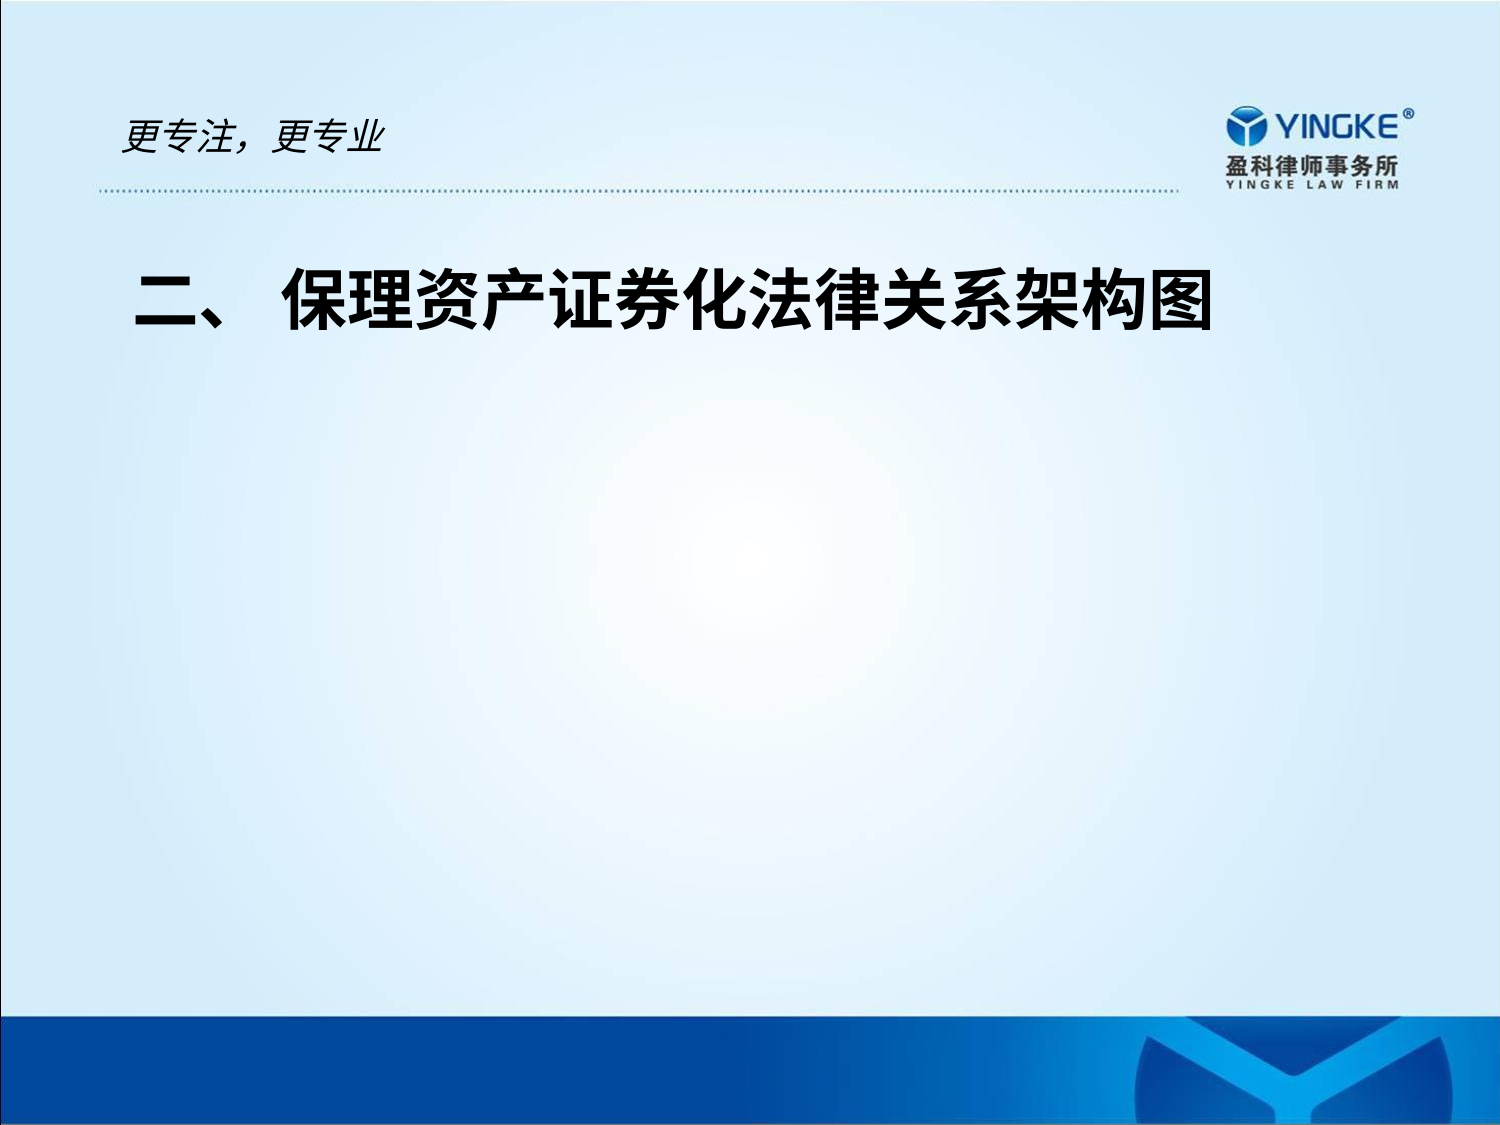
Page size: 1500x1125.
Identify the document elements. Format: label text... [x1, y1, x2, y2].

list 二、 保理资产证券化法律关系架构图 [116, 249, 1455, 1125]
text_box 更专注，更专业 [105, 105, 462, 166]
picture [0, 0, 1500, 1125]
